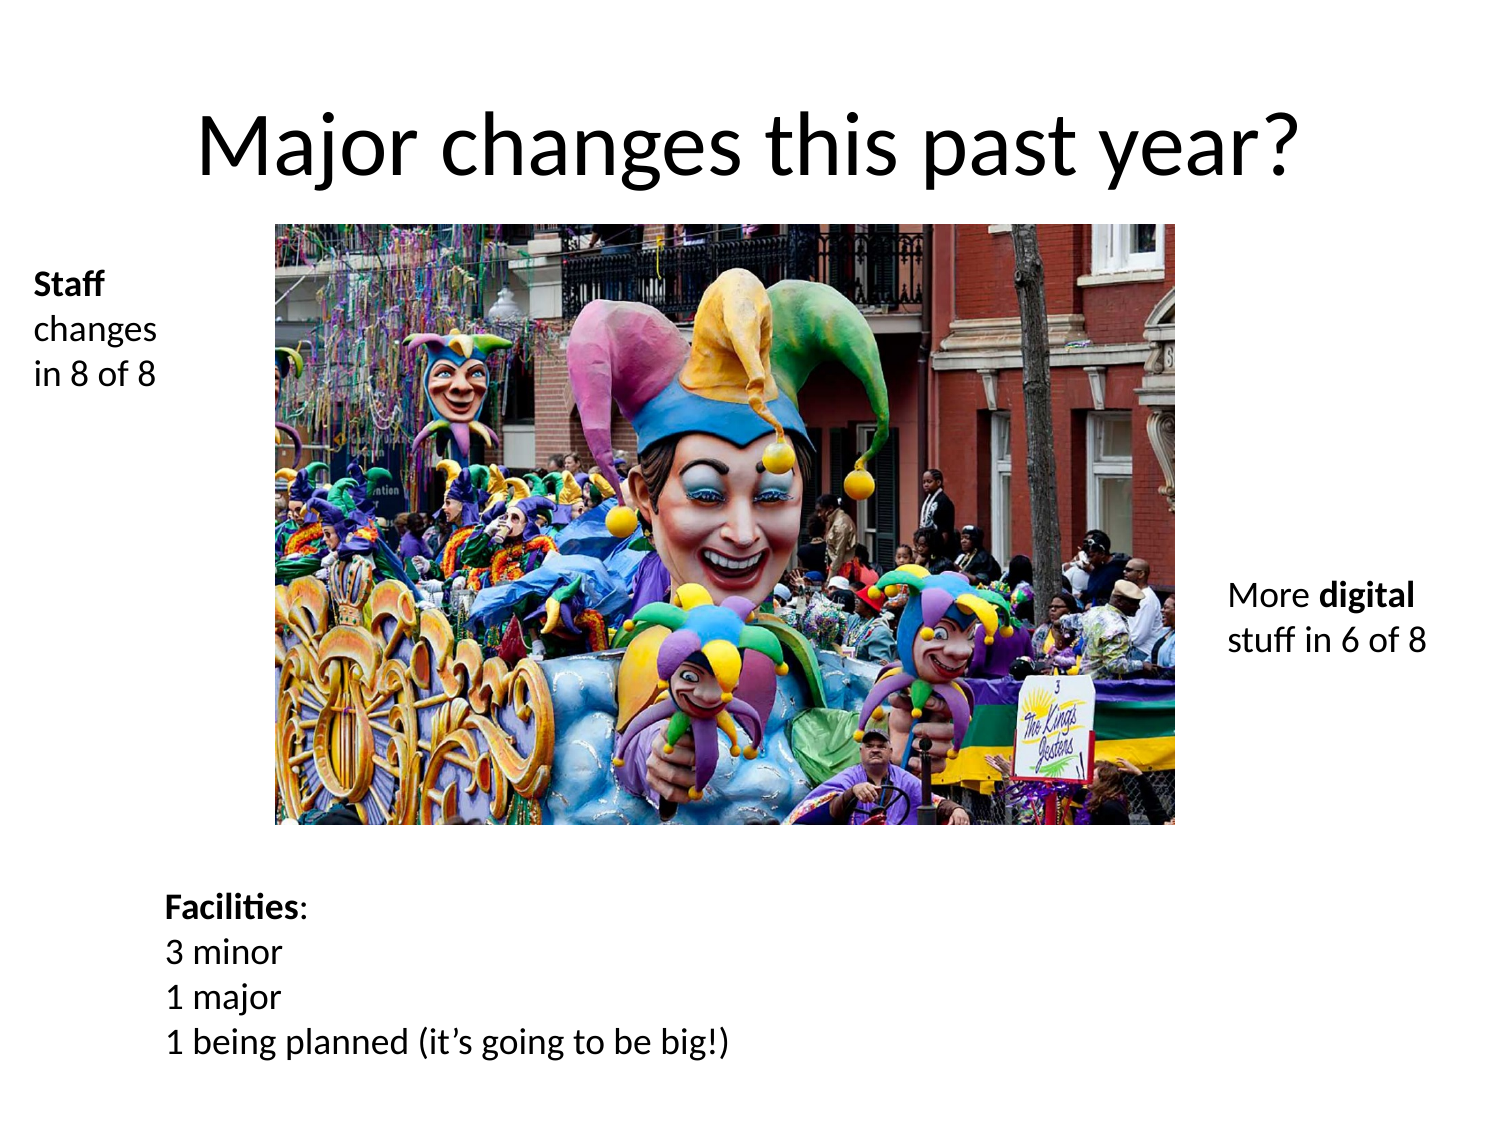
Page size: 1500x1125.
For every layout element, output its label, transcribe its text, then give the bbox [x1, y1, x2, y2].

text_box Staff changes in 8 of 8 [18, 251, 200, 402]
title Major changes this past year? [75, 45, 1425, 233]
text_box Facilities: 3 minor 1 major 1 being planned (it’s going to be big!) [149, 874, 813, 1070]
text_box More digital stuff in 6 of 8 [1212, 562, 1450, 668]
picture [274, 224, 1176, 826]
